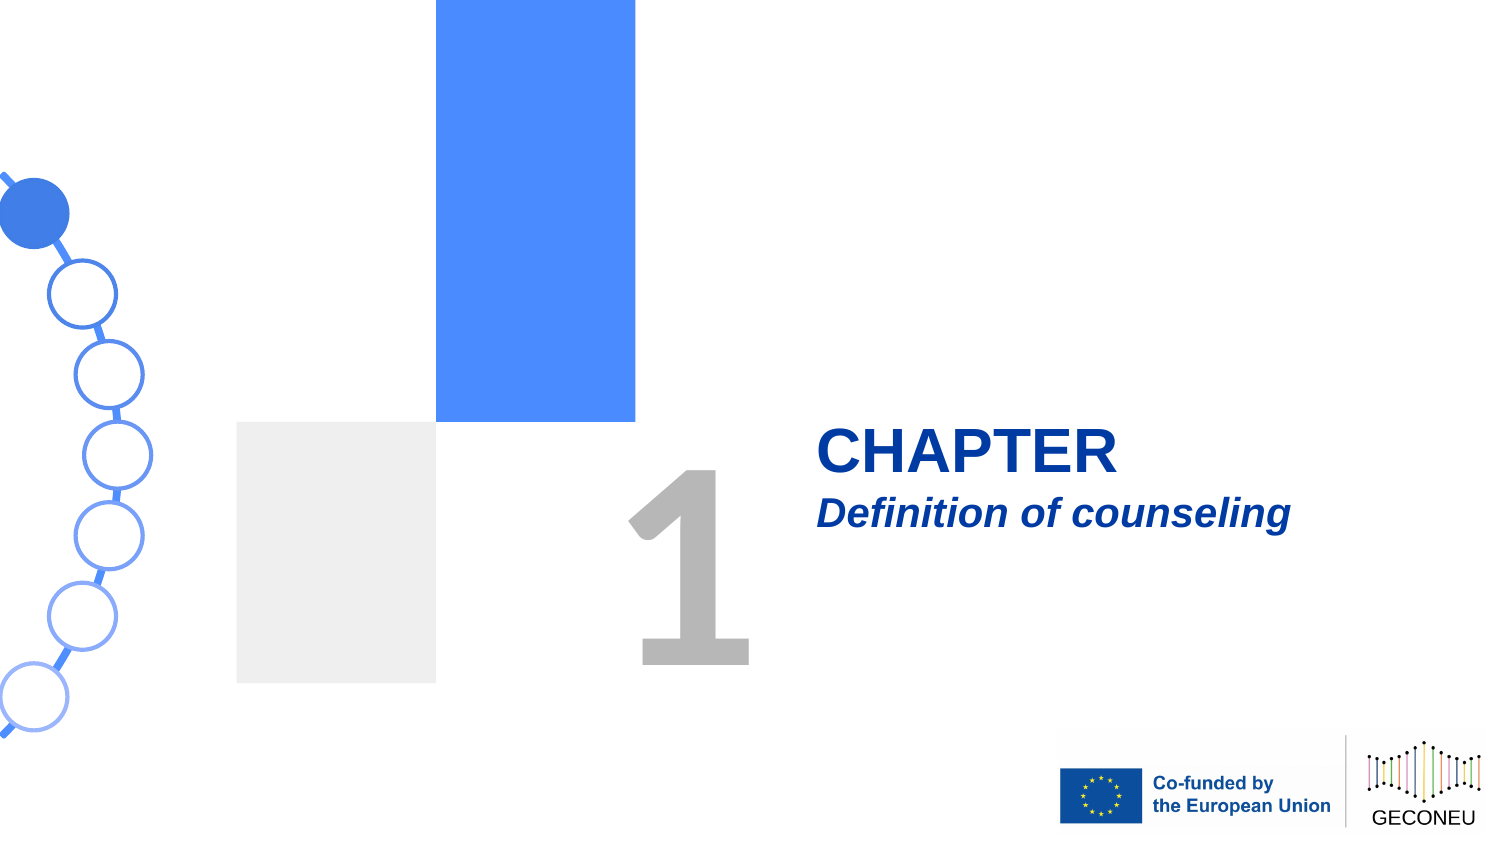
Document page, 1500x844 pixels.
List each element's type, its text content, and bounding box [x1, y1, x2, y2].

text_box 1 [593, 350, 907, 741]
picture [1057, 727, 1485, 835]
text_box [0, 57, 152, 844]
text_box CHAPTER Definition of counseling [907, 395, 1500, 551]
